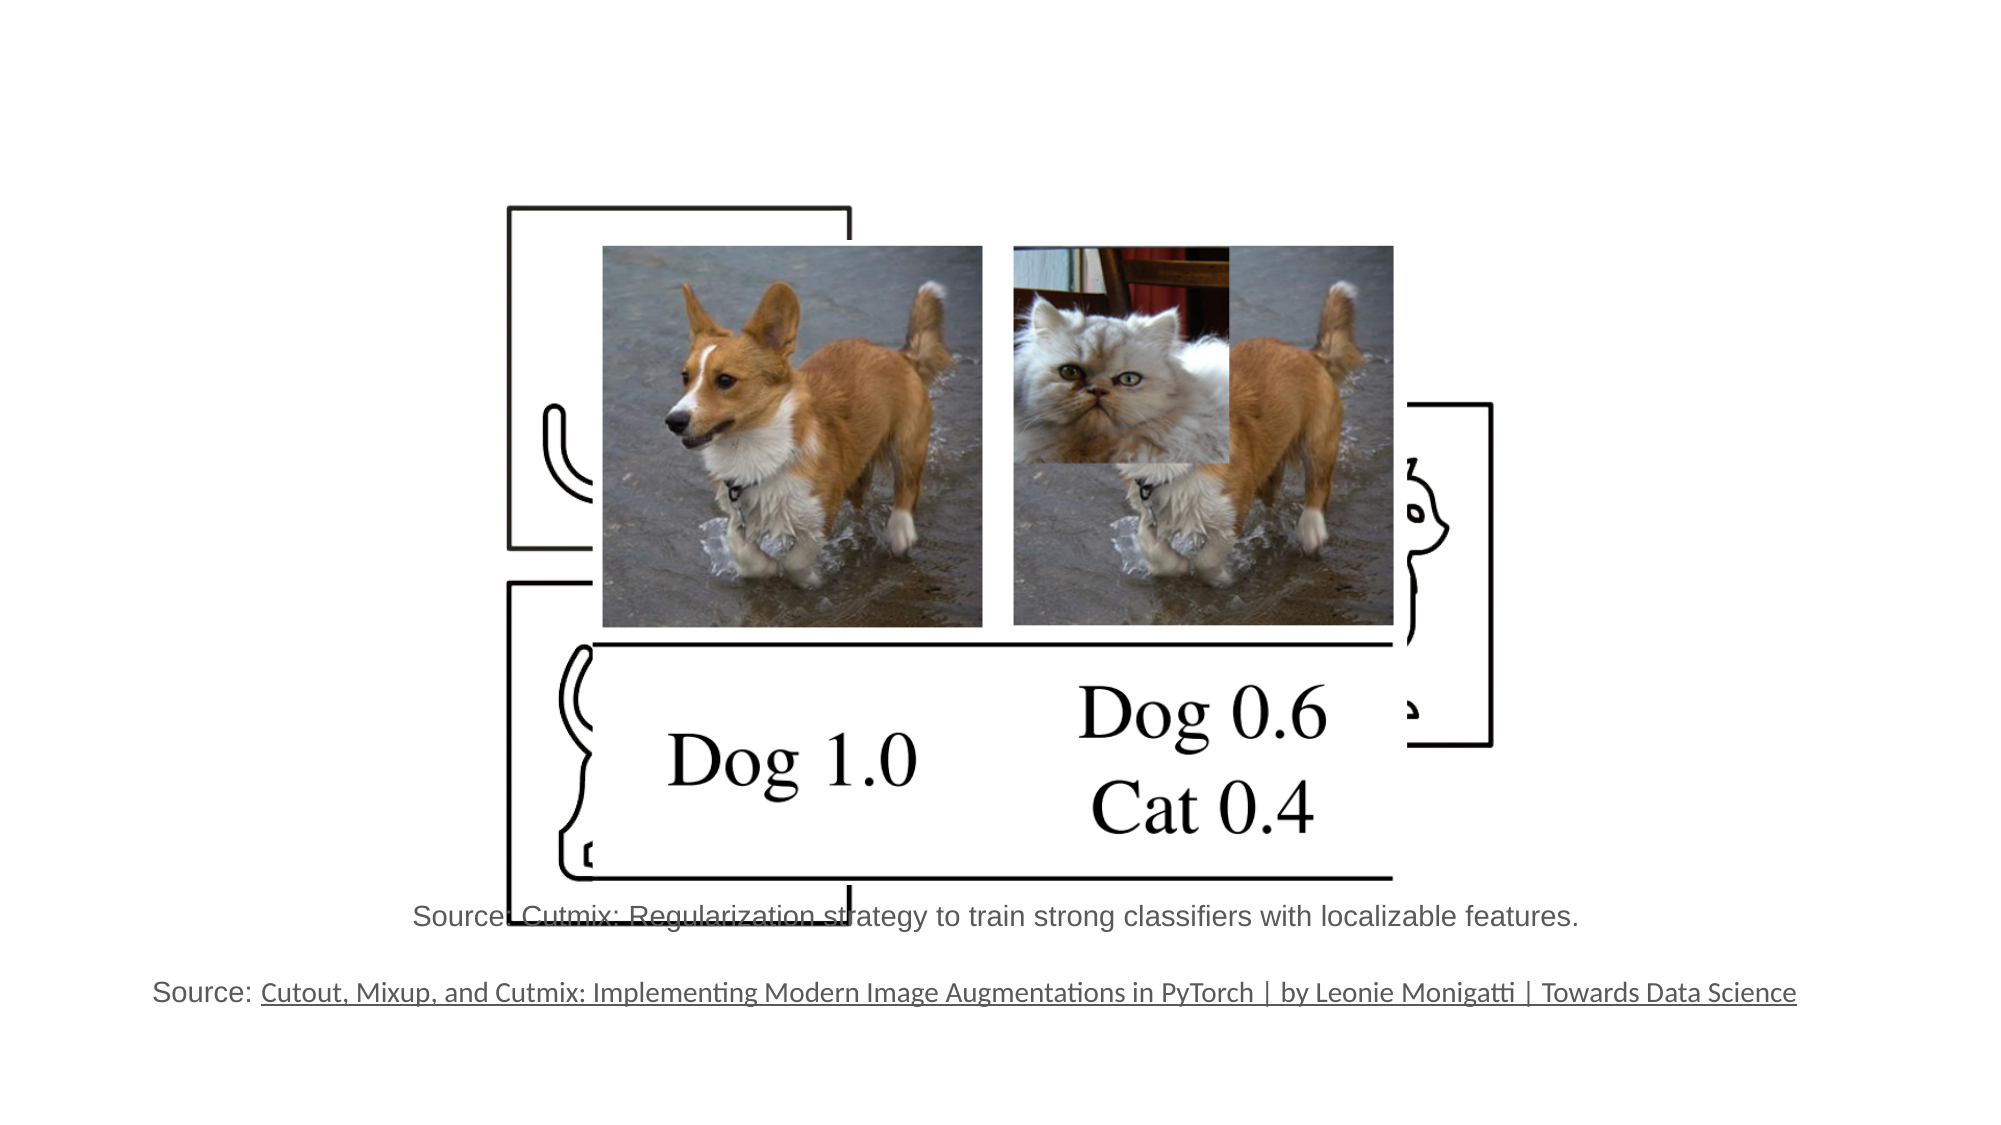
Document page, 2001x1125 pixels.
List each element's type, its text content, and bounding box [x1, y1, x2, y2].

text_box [592, 240, 1408, 885]
text_box Source: Cutout, Mixup, and Cutmix: Implementing Modern Image Augmentations in PyTorch | by Leonie Monigatti | Towards Data Science [137, 965, 1863, 1016]
picture [378, 159, 1622, 966]
